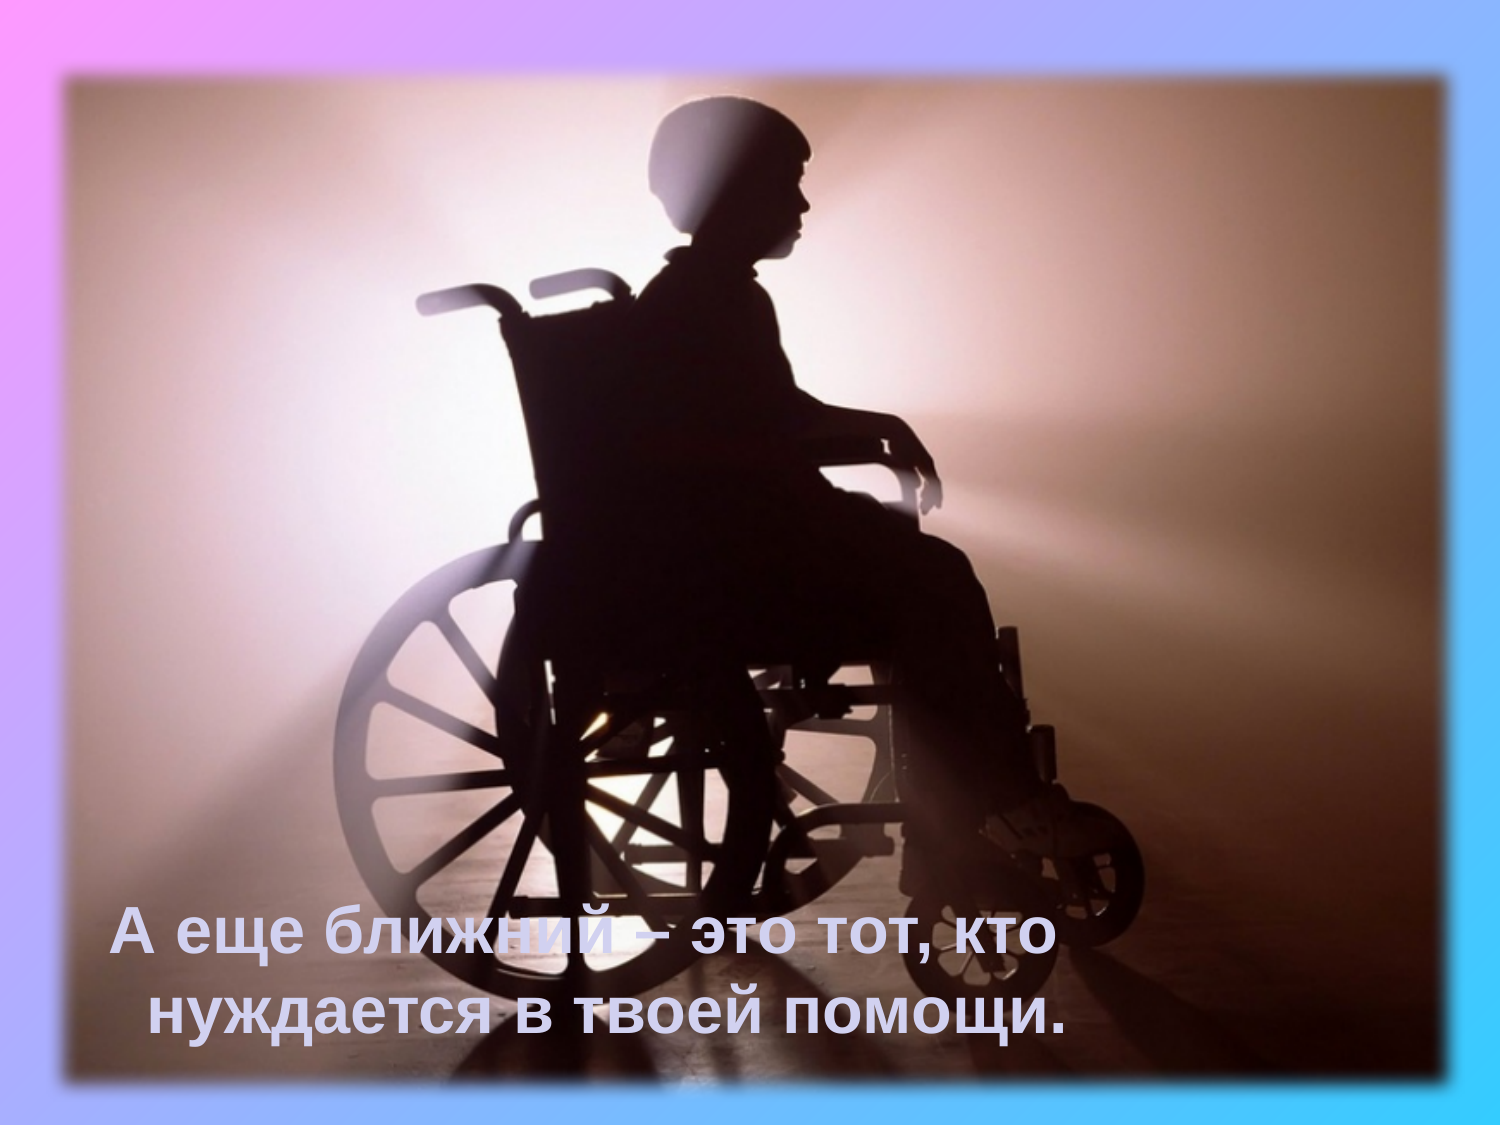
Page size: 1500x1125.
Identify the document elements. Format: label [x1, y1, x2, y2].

picture [46, 58, 1466, 1102]
